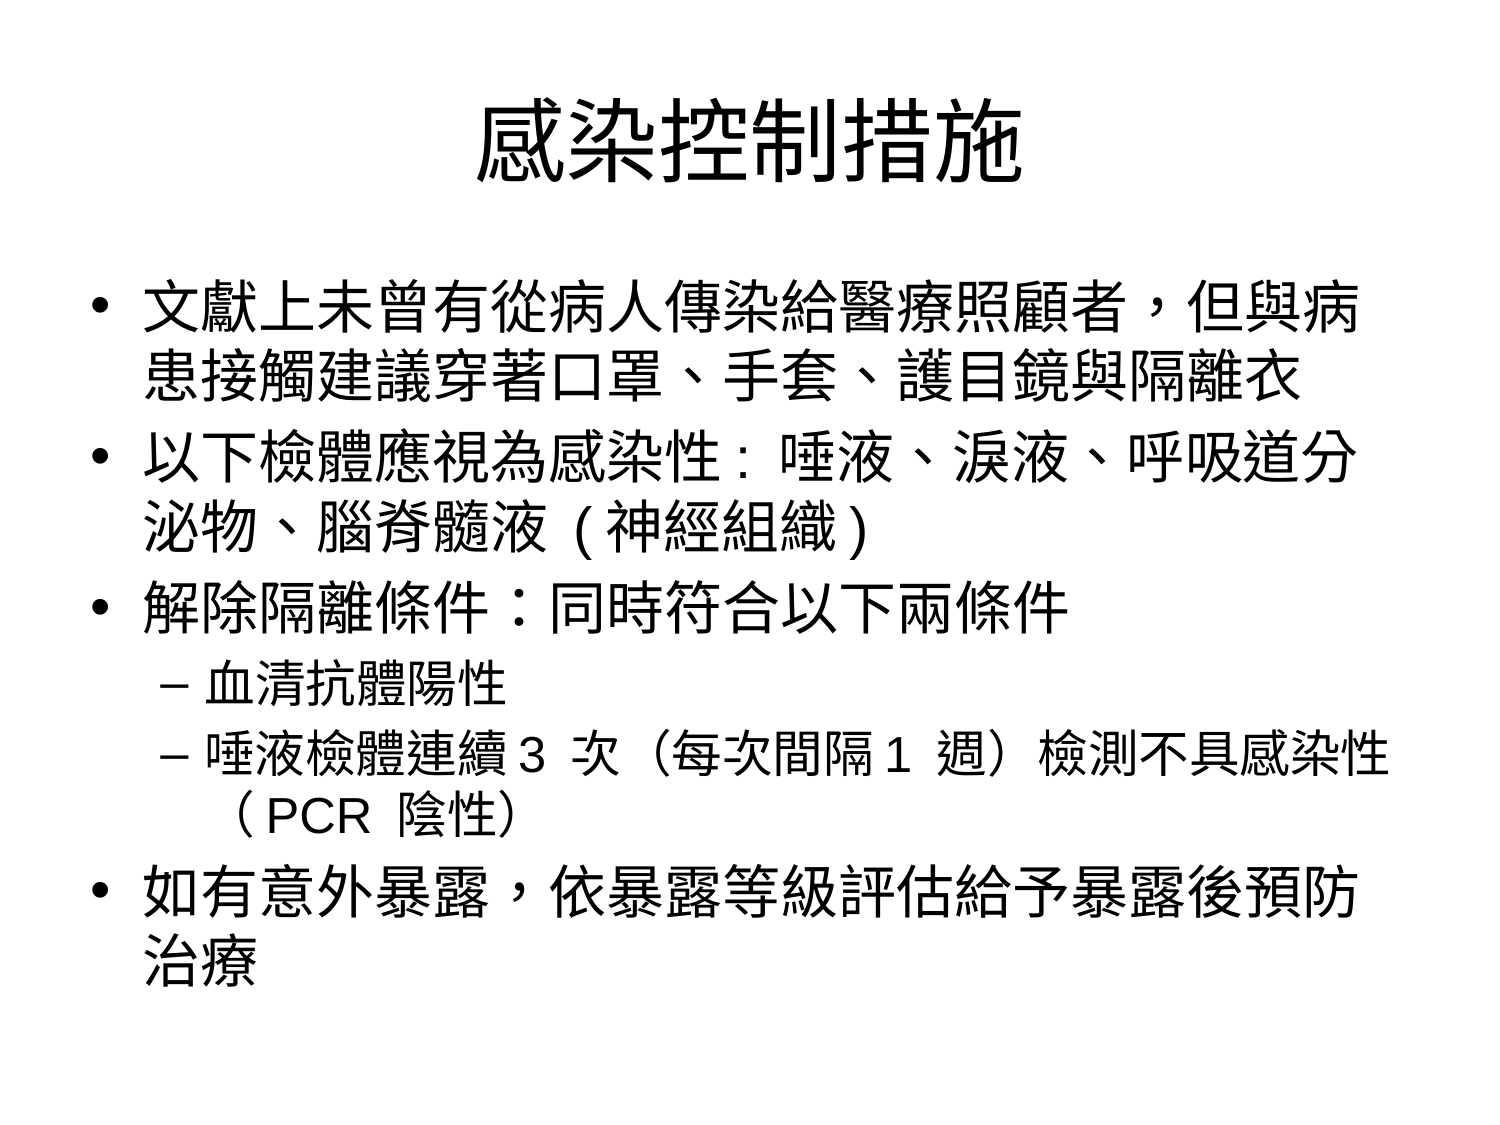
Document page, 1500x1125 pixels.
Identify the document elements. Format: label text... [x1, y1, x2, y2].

title 感染控制措施 [74, 44, 1426, 233]
list 文獻上未曾有從病人傳染給醫療照顧者，但與病患接觸建議穿著口罩、手套、護目鏡與隔離衣 以下檢體應視為感染性: 唾液、淚液、呼吸道分泌物、腦脊髓液 (神經組織) 解除隔離條件：同時符合以下兩條件 血清抗體陽性 唾液檢體連續3 次（每次間隔1 週）檢測不具感染性（PCR 陰性） 如有意外暴露，依暴露等級評估給予暴露後預防治療 [74, 262, 1426, 1006]
